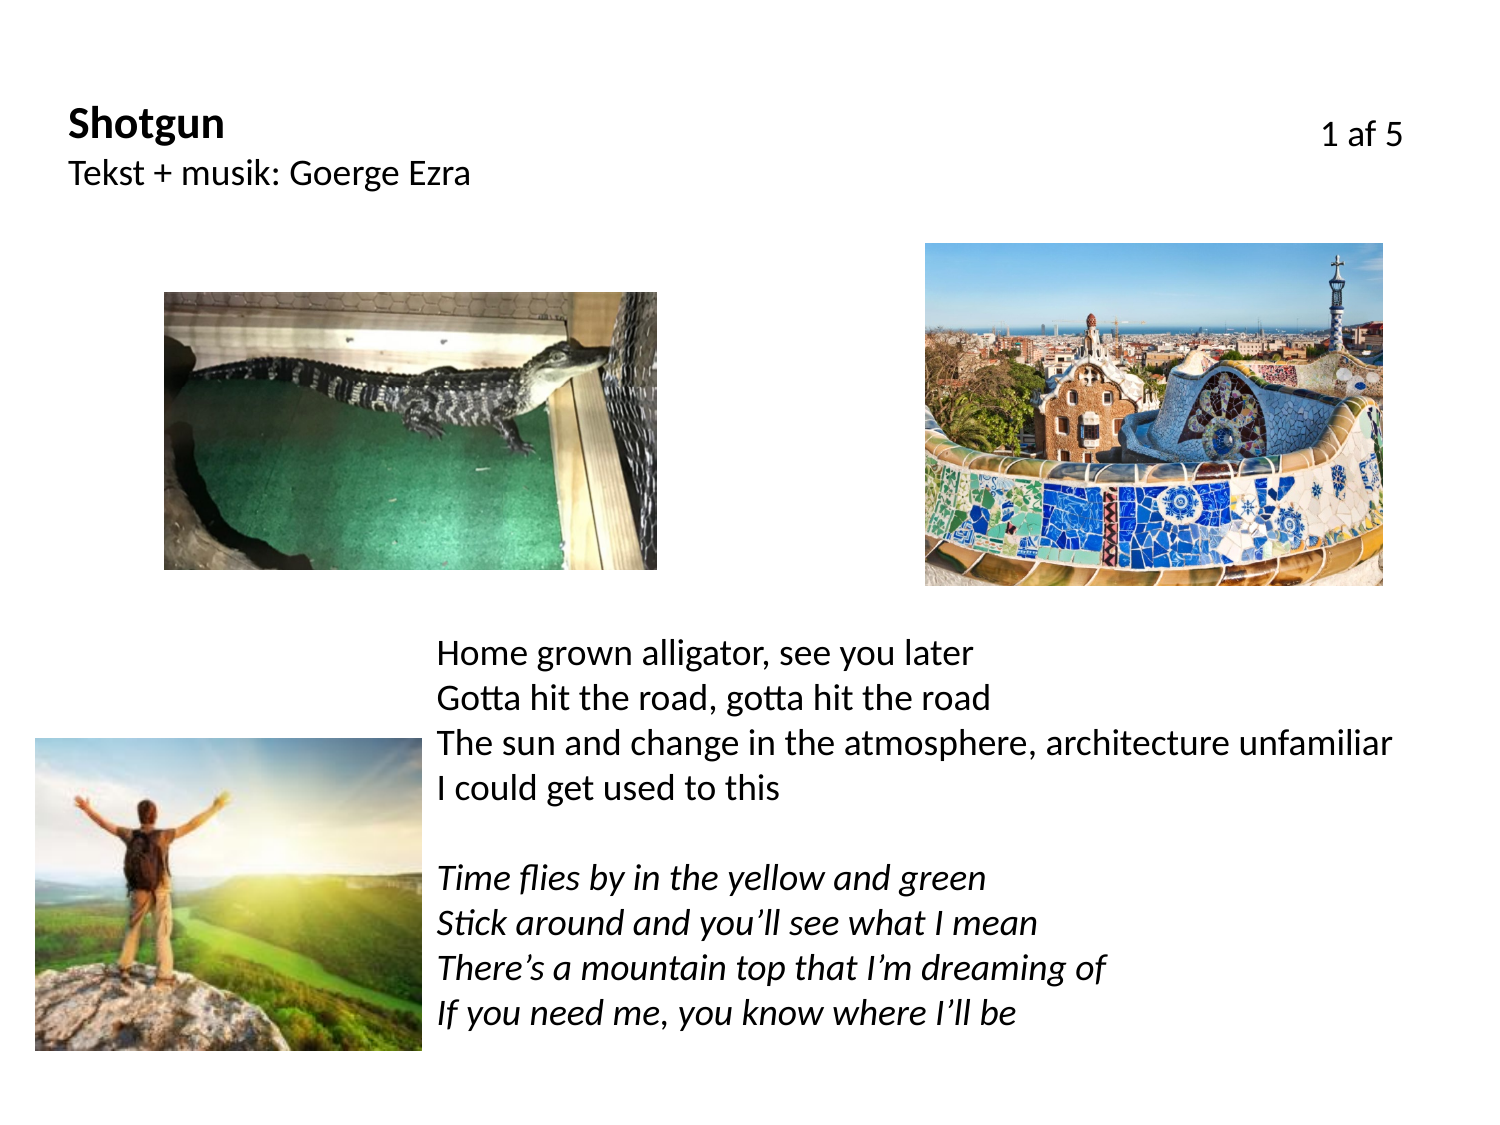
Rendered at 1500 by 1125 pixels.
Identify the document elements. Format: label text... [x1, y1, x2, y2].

title Shotgun Tekst + musik: Goerge Ezra [53, 66, 1105, 220]
picture [163, 292, 657, 570]
text_box 1 af 5 [1305, 101, 1447, 162]
picture [34, 737, 422, 1051]
picture [925, 242, 1384, 587]
text_box Home grown alligator, see you later Gotta hit the road, gotta hit the road The sun and change in the atmosphere, architecture unfamiliar I could get used to this Time flies by in the yellow and green Stick around and you’ll see what I mean There’s a mountain top that I’m dreaming of If you need me, you know where I’ll be [421, 621, 1435, 1041]
